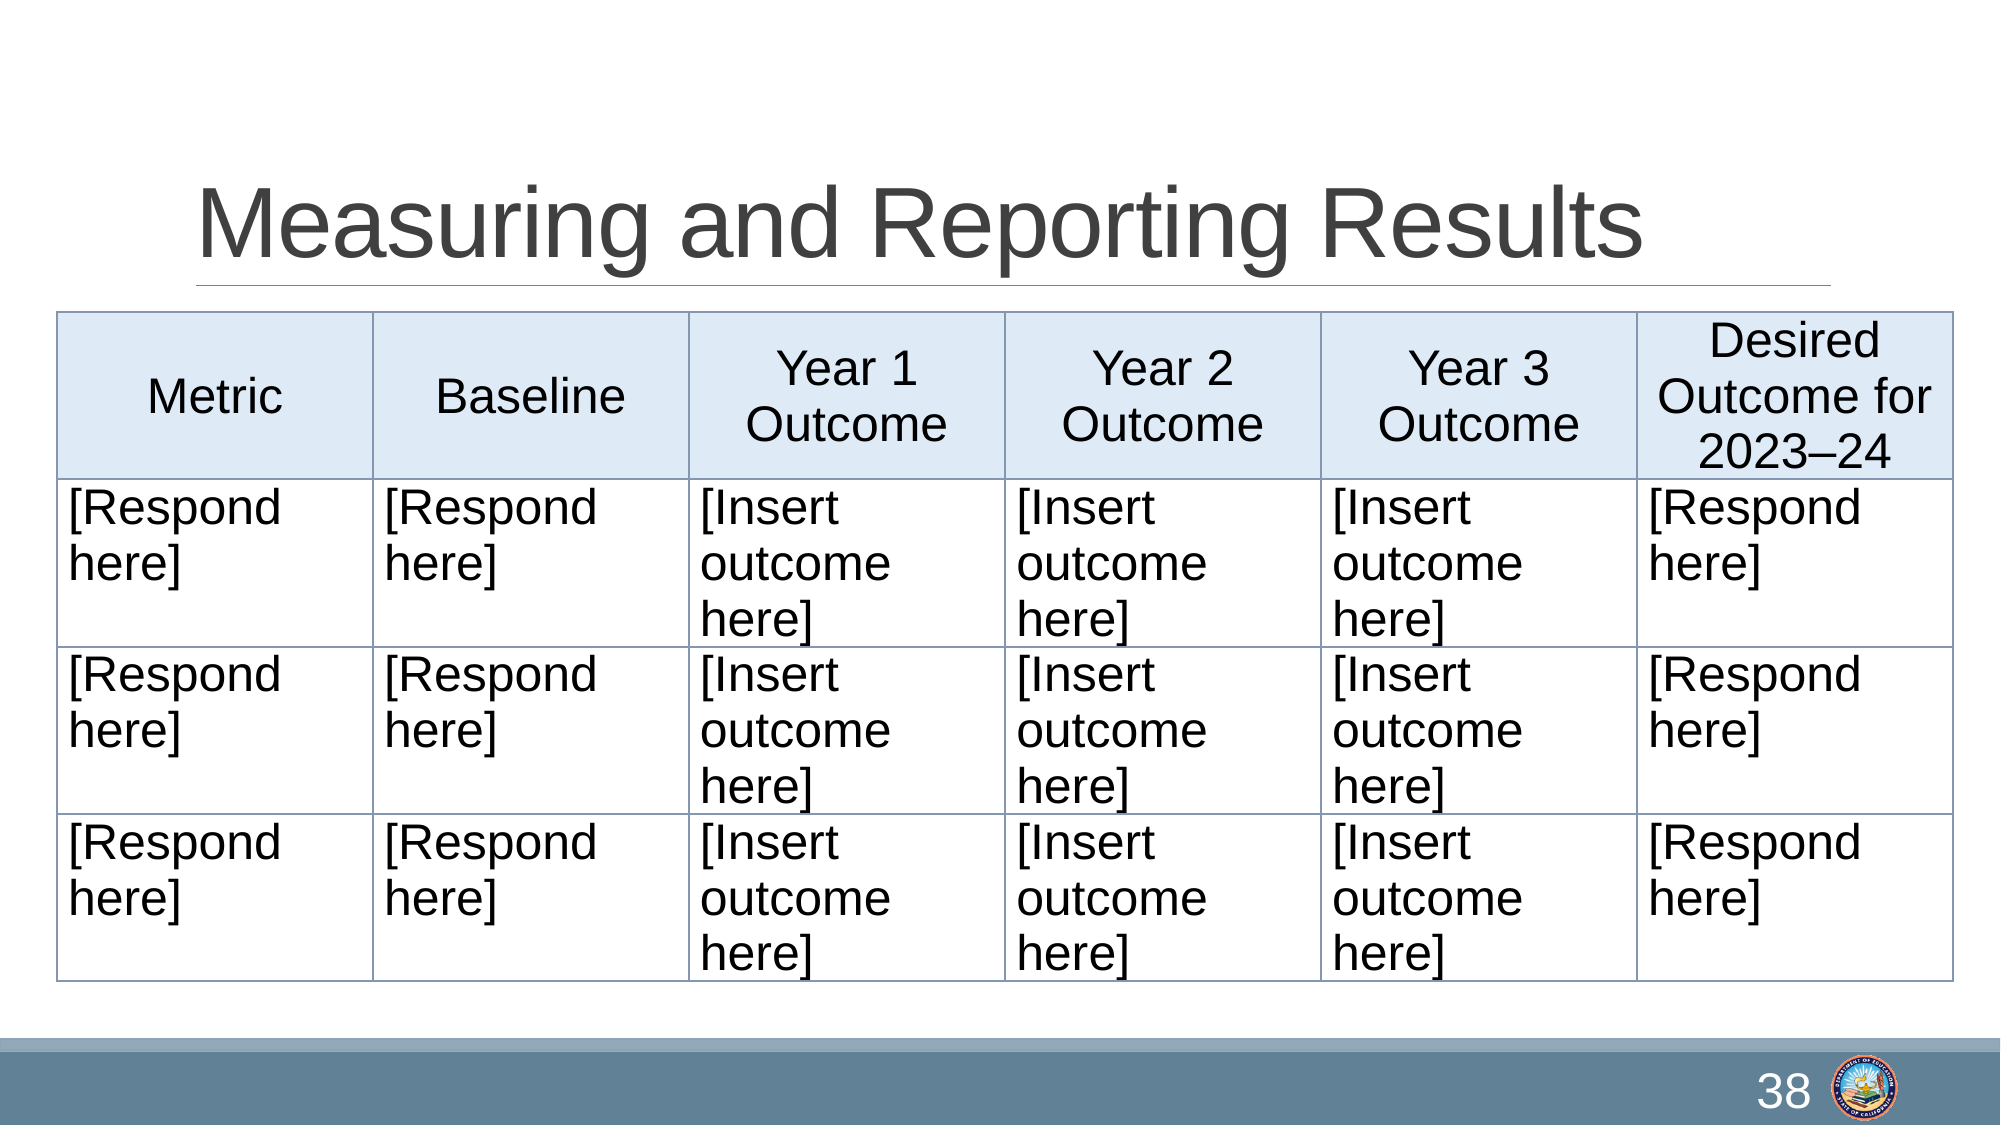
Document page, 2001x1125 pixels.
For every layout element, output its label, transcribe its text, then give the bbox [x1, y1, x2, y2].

slide_number 38 [1611, 1059, 1827, 1119]
table_cell [Respond here] [58, 648, 372, 813]
table_header Metric [58, 313, 372, 478]
table_header Baseline [374, 313, 688, 478]
table_cell [Respond here] [58, 815, 372, 980]
table_cell [Respond here] [374, 480, 688, 646]
table_cell [Insert outcome here] [1006, 648, 1320, 813]
table_cell [Insert outcome here] [690, 815, 1004, 980]
table_header Desired Outcome for 2023–24 [1638, 313, 1952, 478]
table_cell [Insert outcome here] [1322, 648, 1636, 813]
table_cell [Insert outcome here] [1006, 480, 1320, 646]
table_cell [Insert outcome here] [690, 648, 1004, 813]
table_header Year 3 Outcome [1322, 313, 1636, 478]
picture [1831, 1055, 1899, 1122]
table_cell [Respond here] [1638, 815, 1952, 980]
table_cell [Respond here] [1638, 480, 1952, 646]
table_cell [Respond here] [374, 815, 688, 980]
table_cell [Insert outcome here] [1006, 815, 1320, 980]
table_cell [Insert outcome here] [1322, 815, 1636, 980]
table_header Year 2 Outcome [1006, 313, 1320, 478]
table_header Year 1 Outcome [690, 313, 1004, 478]
table_cell [Insert outcome here] [690, 480, 1004, 646]
table_cell [Respond here] [58, 480, 372, 646]
table_cell [Respond here] [1638, 648, 1952, 813]
title Measuring and Reporting Results [180, 47, 1830, 285]
table_cell [Insert outcome here] [1322, 480, 1636, 646]
table_cell [Respond here] [374, 648, 688, 813]
